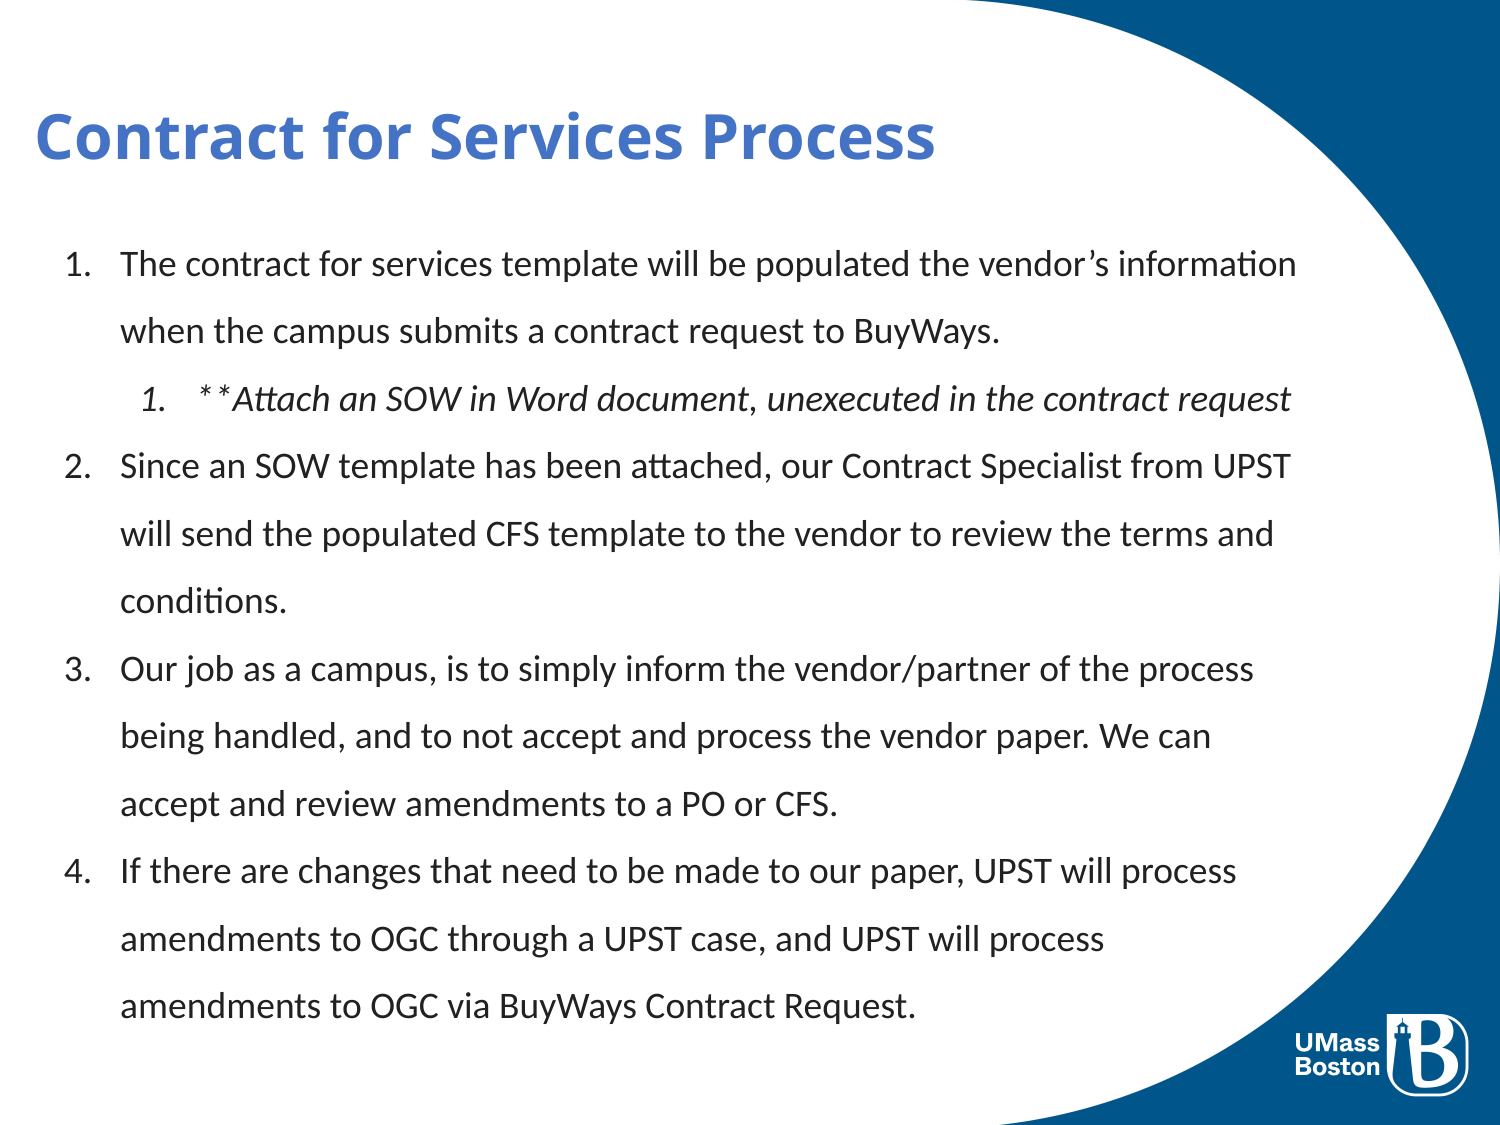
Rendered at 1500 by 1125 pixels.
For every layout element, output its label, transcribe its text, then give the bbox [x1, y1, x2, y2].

text_box The contract for services template will be populated the vendor’s information when the campus submits a contract request to BuyWays. **Attach an SOW in Word document, unexecuted in the contract request Since an SOW template has been attached, our Contract Specialist from UPST will send the populated CFS template to the vendor to review the terms and conditions. Our job as a campus, is to simply inform the vendor/partner of the process being handled, and to not accept and process the vendor paper. We can accept and review amendments to a PO or CFS. If there are changes that need to be made to our paper, UPST will process amendments to OGC through a UPST case, and UPST will process amendments to OGC via BuyWays Contract Request. [49, 209, 1325, 1034]
text_box Contract for Services Process [20, 89, 1233, 180]
picture [0, 0, 1500, 1125]
